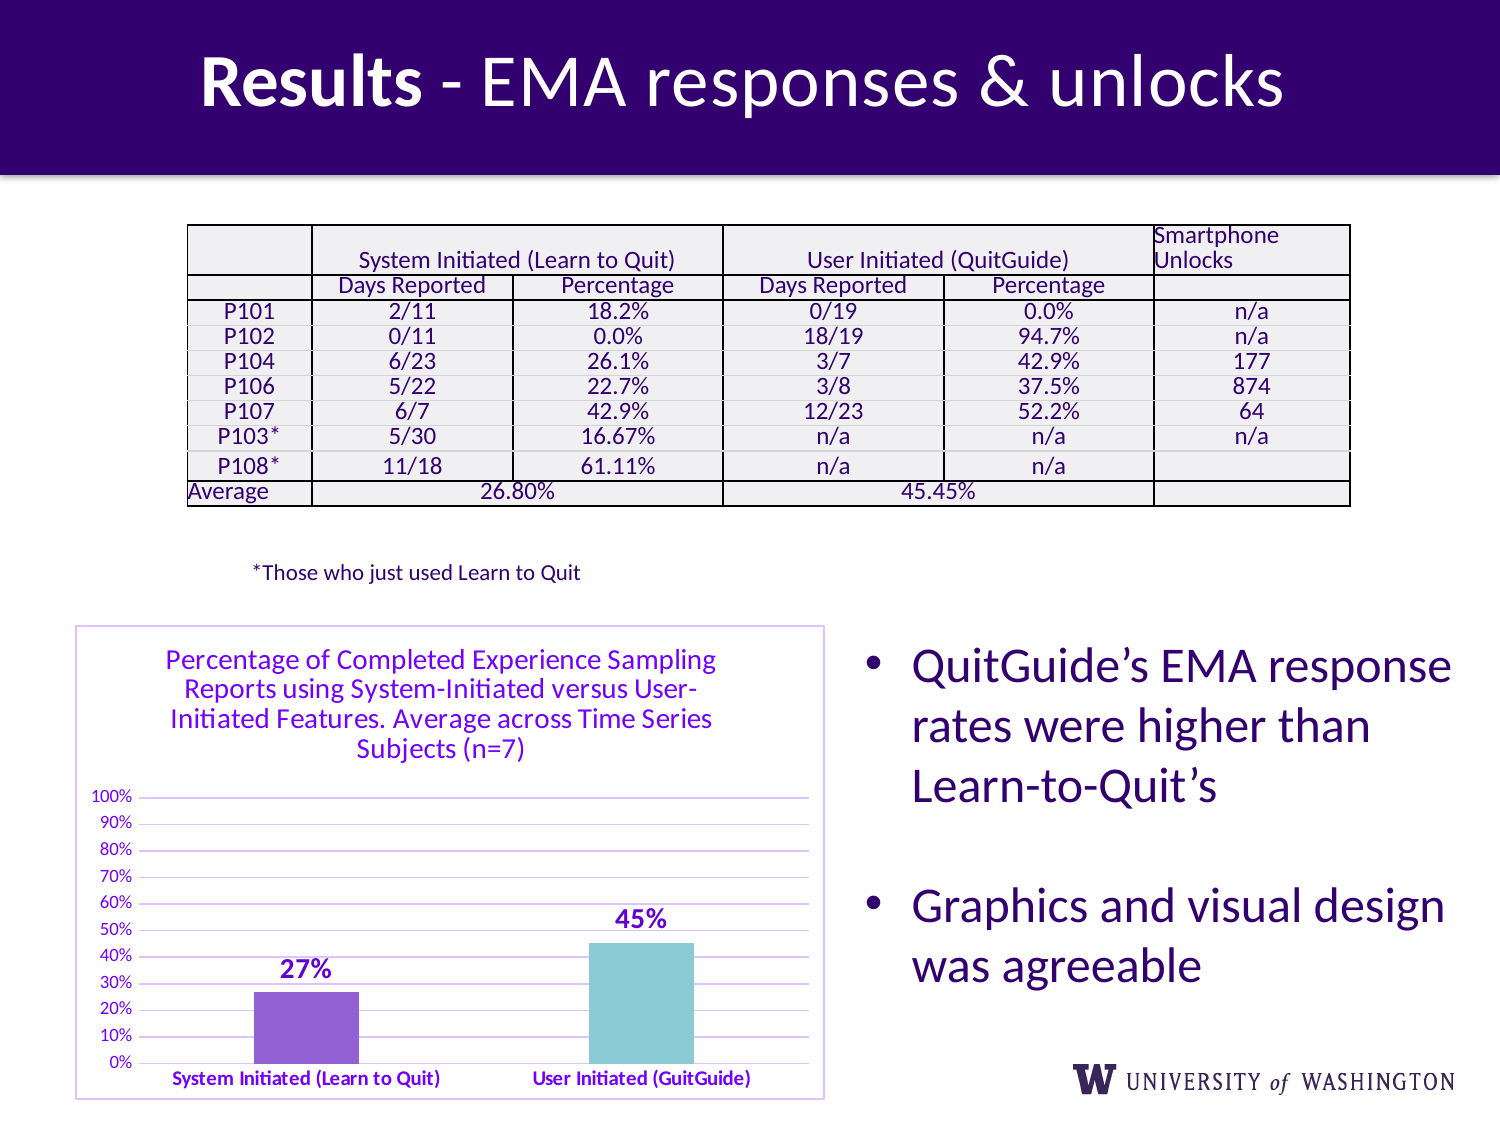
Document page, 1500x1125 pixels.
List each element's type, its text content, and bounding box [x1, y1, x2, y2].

table_cell 0/19 [724, 301, 943, 325]
table_cell 16.67% [514, 426, 722, 450]
table_cell 26.80% [313, 482, 722, 505]
table_cell 42.9% [514, 401, 722, 425]
table_cell 12/23 [724, 401, 943, 425]
table_cell 18/19 [724, 326, 943, 350]
table_cell 61.11% [514, 452, 722, 480]
table_cell 94.7% [945, 326, 1153, 350]
table_cell P103* [188, 426, 311, 450]
table_cell 42.9% [945, 351, 1153, 375]
table_cell 0/11 [313, 326, 512, 350]
table_cell 874 [1155, 376, 1349, 400]
table_header User Initiated (QuitGuide) [724, 226, 1153, 274]
table_cell n/a [724, 452, 943, 480]
table_cell n/a [1155, 426, 1349, 450]
table_cell Percentage [945, 276, 1153, 299]
table_cell 6/7 [313, 401, 512, 425]
table_cell 22.7% [514, 376, 722, 400]
table_cell 45.45% [724, 482, 1153, 505]
table_cell 26.1% [514, 351, 722, 375]
table_cell n/a [1155, 326, 1349, 350]
table_cell 3/7 [724, 351, 943, 375]
chart [74, 624, 826, 1101]
table_cell P106 [188, 376, 311, 400]
table_cell 18.2% [514, 301, 722, 325]
table_cell n/a [1155, 301, 1349, 325]
table_header [188, 226, 311, 274]
table_cell n/a [724, 426, 943, 450]
table_cell n/a [945, 426, 1153, 450]
picture [1073, 1064, 1454, 1095]
table_cell 0.0% [945, 301, 1153, 325]
table_cell [188, 276, 311, 299]
table_cell 52.2% [945, 401, 1153, 425]
table_cell Average [188, 482, 311, 505]
table_cell [1155, 482, 1349, 505]
table_cell 5/22 [313, 376, 512, 400]
table_cell 11/18 [313, 452, 512, 480]
table_cell [1155, 452, 1349, 480]
table_cell 0.0% [514, 326, 722, 350]
table_cell P108* [188, 452, 311, 480]
table_cell P107 [188, 401, 311, 425]
table_cell 6/23 [313, 351, 512, 375]
table_cell P101 [188, 301, 311, 325]
table_cell 37.5% [945, 376, 1153, 400]
table_cell [1155, 276, 1349, 299]
table_cell 2/11 [313, 301, 512, 325]
table_cell n/a [945, 452, 1153, 480]
table_cell 5/30 [313, 426, 512, 450]
table_cell Days Reported [724, 276, 943, 299]
table_cell P104 [188, 351, 311, 375]
table_cell Percentage [514, 276, 722, 299]
text_box QuitGuide’s EMA response rates were higher than Learn-to-Quit’s Graphics and visual design was agreeable [849, 624, 1475, 1000]
table_cell 3/8 [724, 376, 943, 400]
table_header Smartphone Unlocks [1155, 226, 1349, 274]
table_header System Initiated (Learn to Quit) [313, 226, 722, 274]
table_cell 64 [1155, 401, 1349, 425]
table_cell Days Reported [313, 276, 512, 299]
title Results - EMA responses & unlocks [24, 50, 1463, 194]
table_cell P102 [188, 326, 311, 350]
table_cell 177 [1155, 351, 1349, 375]
text_box *Those who just used Learn to Quit [236, 549, 602, 623]
